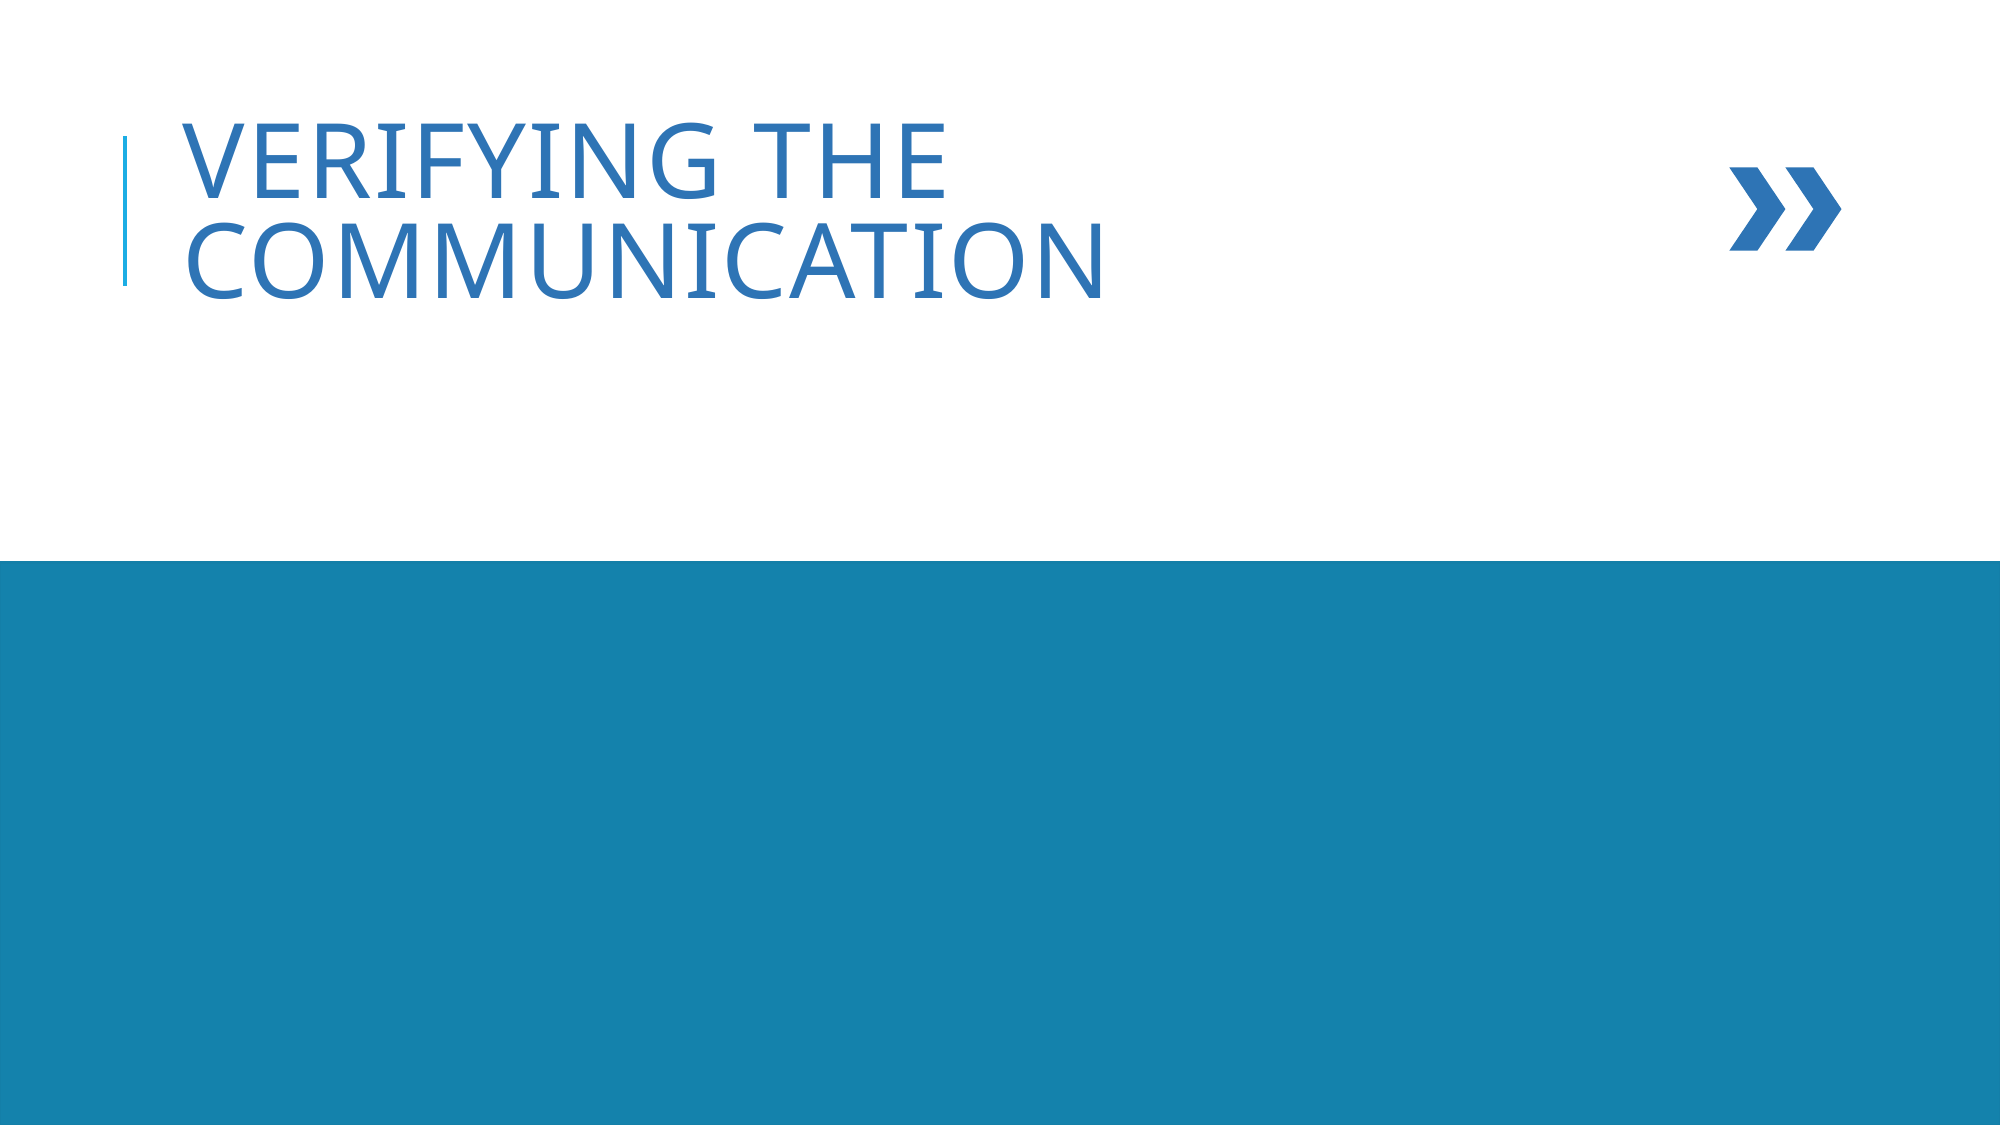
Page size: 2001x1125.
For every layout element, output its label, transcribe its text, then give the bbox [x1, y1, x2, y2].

title Verifying the Communication [168, 96, 1763, 342]
text_box [0, 561, 2000, 1125]
text_box [1728, 166, 1787, 252]
text_box [1784, 166, 1843, 252]
